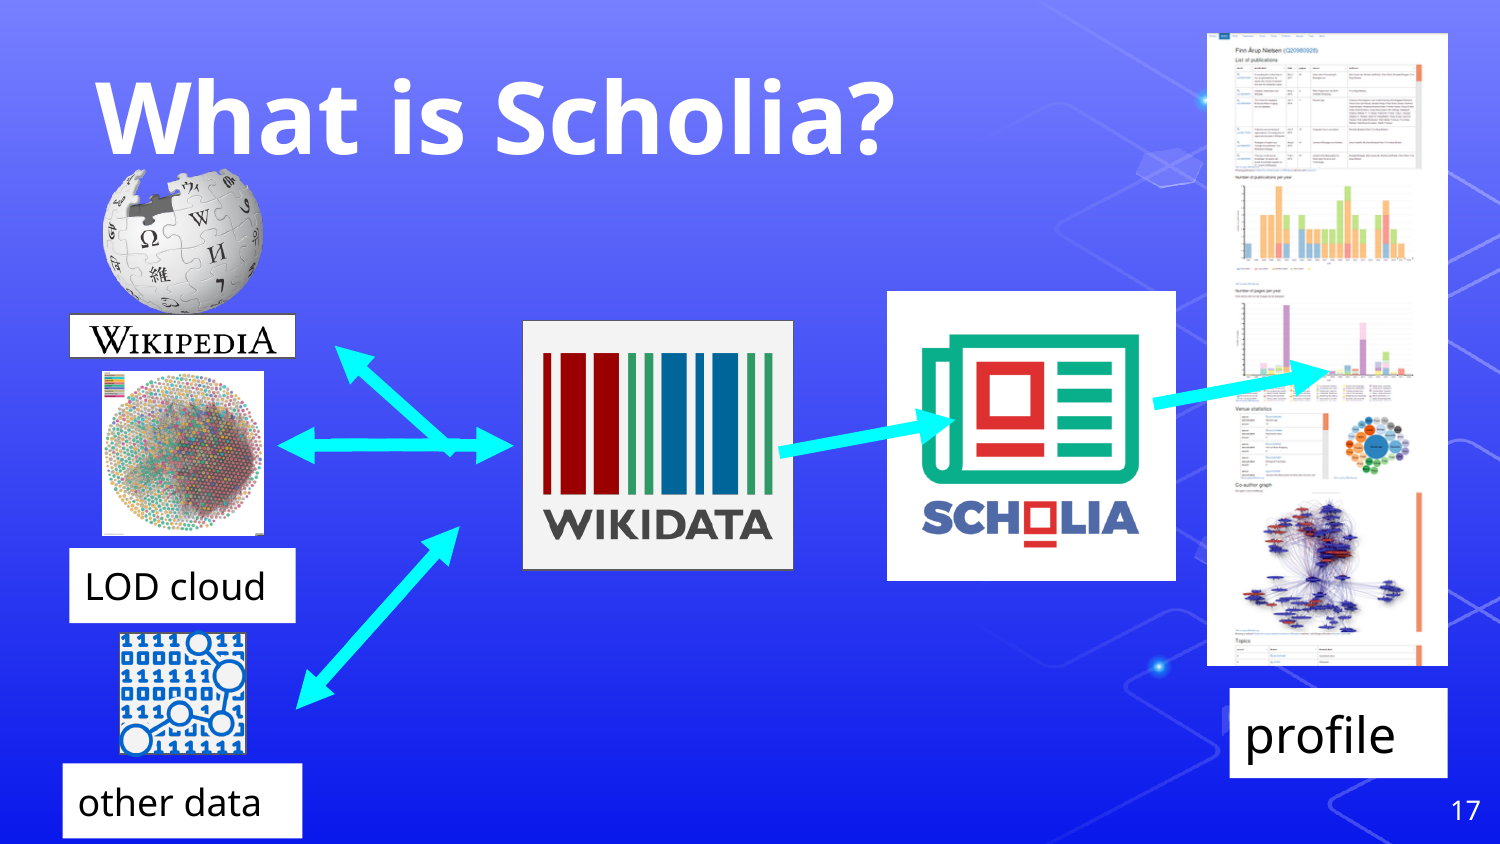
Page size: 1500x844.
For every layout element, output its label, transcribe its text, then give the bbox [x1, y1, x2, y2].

text_box LOD cloud [69, 548, 296, 624]
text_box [340, 339, 449, 460]
text_box profile [1229, 688, 1448, 779]
slide_number ‹#› [1391, 779, 1482, 844]
text_box [69, 314, 79, 359]
text_box [522, 559, 794, 570]
picture [0, 0, 1500, 844]
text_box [778, 419, 956, 453]
text_box other data [62, 763, 303, 839]
text_box [522, 320, 794, 338]
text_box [352, 525, 460, 647]
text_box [1153, 371, 1331, 405]
text_box [284, 314, 296, 359]
title What is Scholia? [95, 33, 1082, 175]
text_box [295, 589, 404, 710]
